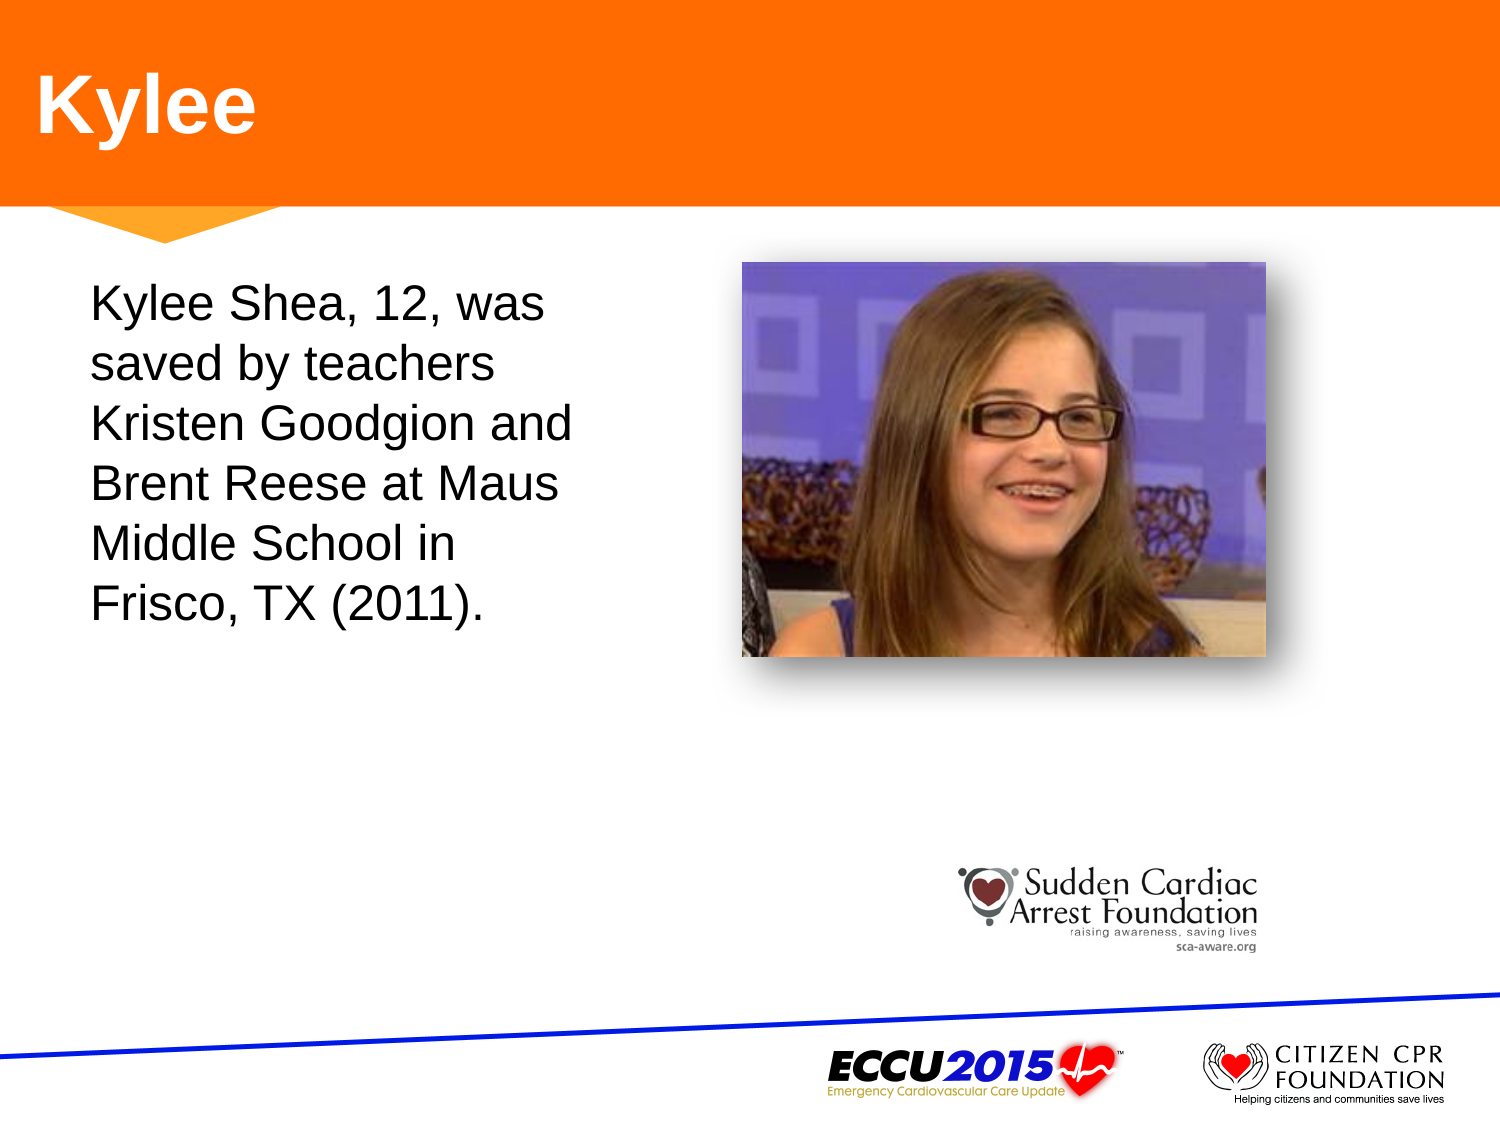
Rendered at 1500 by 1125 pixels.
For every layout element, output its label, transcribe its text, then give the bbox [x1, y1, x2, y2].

picture [0, 0, 1500, 1125]
title Kylee [20, 45, 1371, 156]
list Kylee Shea, 12, was saved by teachers Kristen Goodgion and Brent Reese at Maus Middle School in Frisco, TX (2011). [75, 262, 612, 953]
